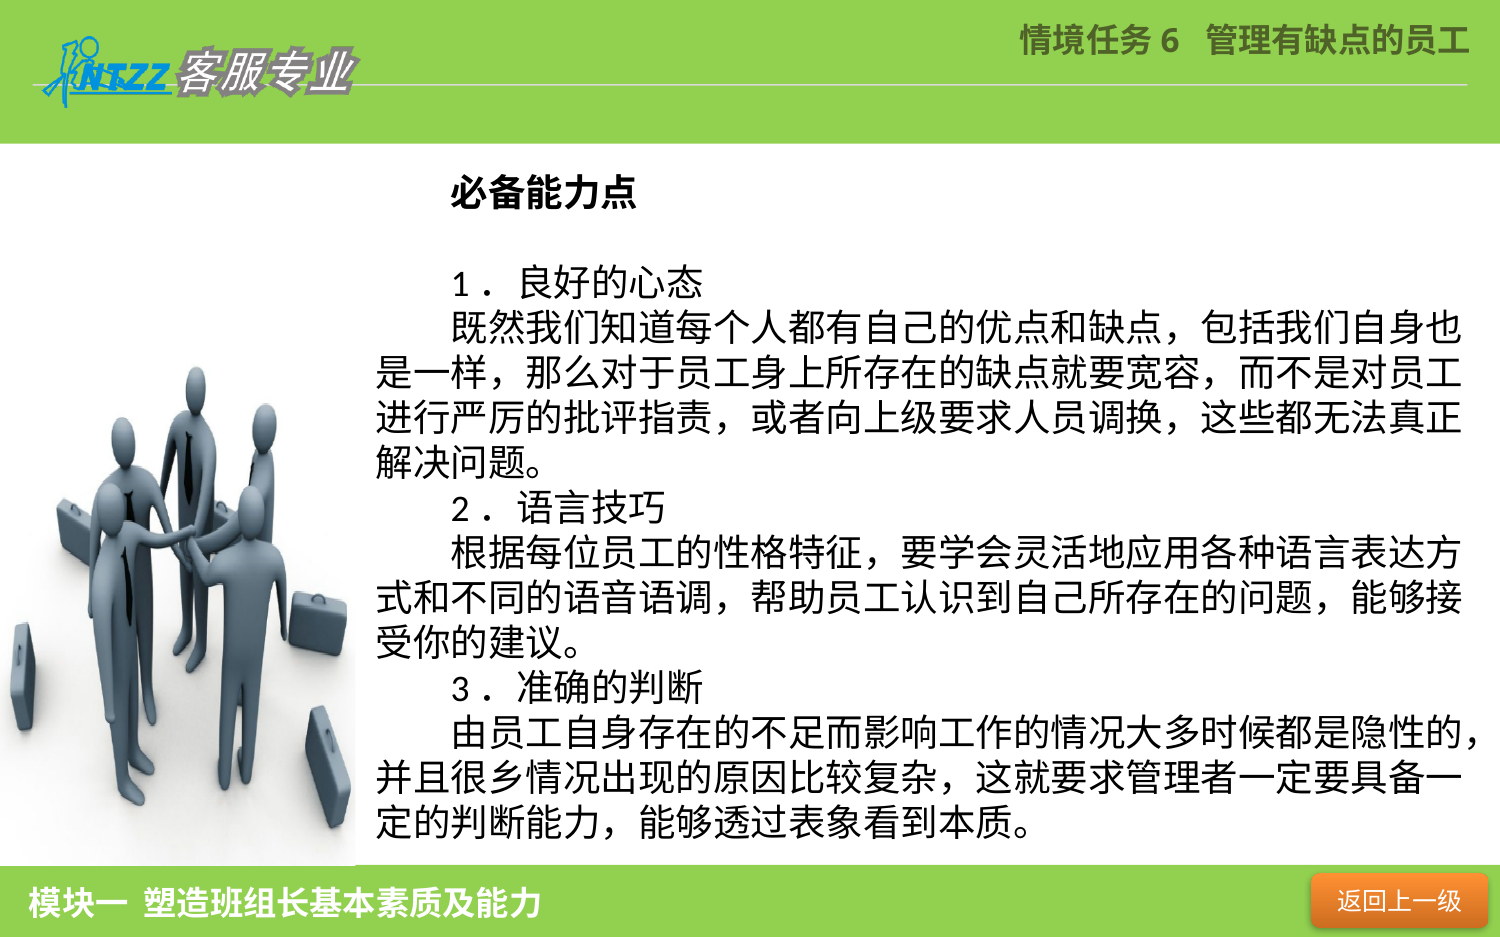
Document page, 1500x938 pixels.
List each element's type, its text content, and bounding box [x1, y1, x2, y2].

text_box 情境任务6 管理有缺点的员工 [985, 13, 1483, 65]
picture [85, 85, 92, 91]
picture [101, 73, 111, 85]
text_box [0, 0, 1500, 144]
picture [74, 48, 86, 66]
text_box [0, 864, 1500, 937]
picture [67, 36, 362, 108]
picture [82, 40, 96, 55]
text_box 返回上一级 [1311, 873, 1489, 929]
picture [74, 64, 84, 87]
text_box 必备能力点 1．良好的心态 既然我们知道每个人都有自己的优点和缺点，包括我们自身也是一样，那么对于员工身上所存在的缺点就要宽容，而不是对员工进行严厉的批评指责，或者向上级要求人员调换，这些都无法真正解决问题。 2．语言技巧 根据每位员工的性格特征，要学会灵活地应用各种语言表达方式和不同的语音语调，帮助员工认识到自己所存在的问题，能够接受你的建议。 3．准确的判断 由员工自身存在的不足而影响工作的情况大多时候都是隐性的，并且很乡情况出现的原因比较复杂，这就要求管理者一定要具备一定的判断能力，能够透过表象看到本质。 [360, 161, 1483, 852]
picture [63, 44, 75, 72]
text_box 模块一 塑造班组长基本素质及能力 [17, 876, 727, 928]
picture [0, 350, 356, 866]
picture [40, 36, 85, 108]
